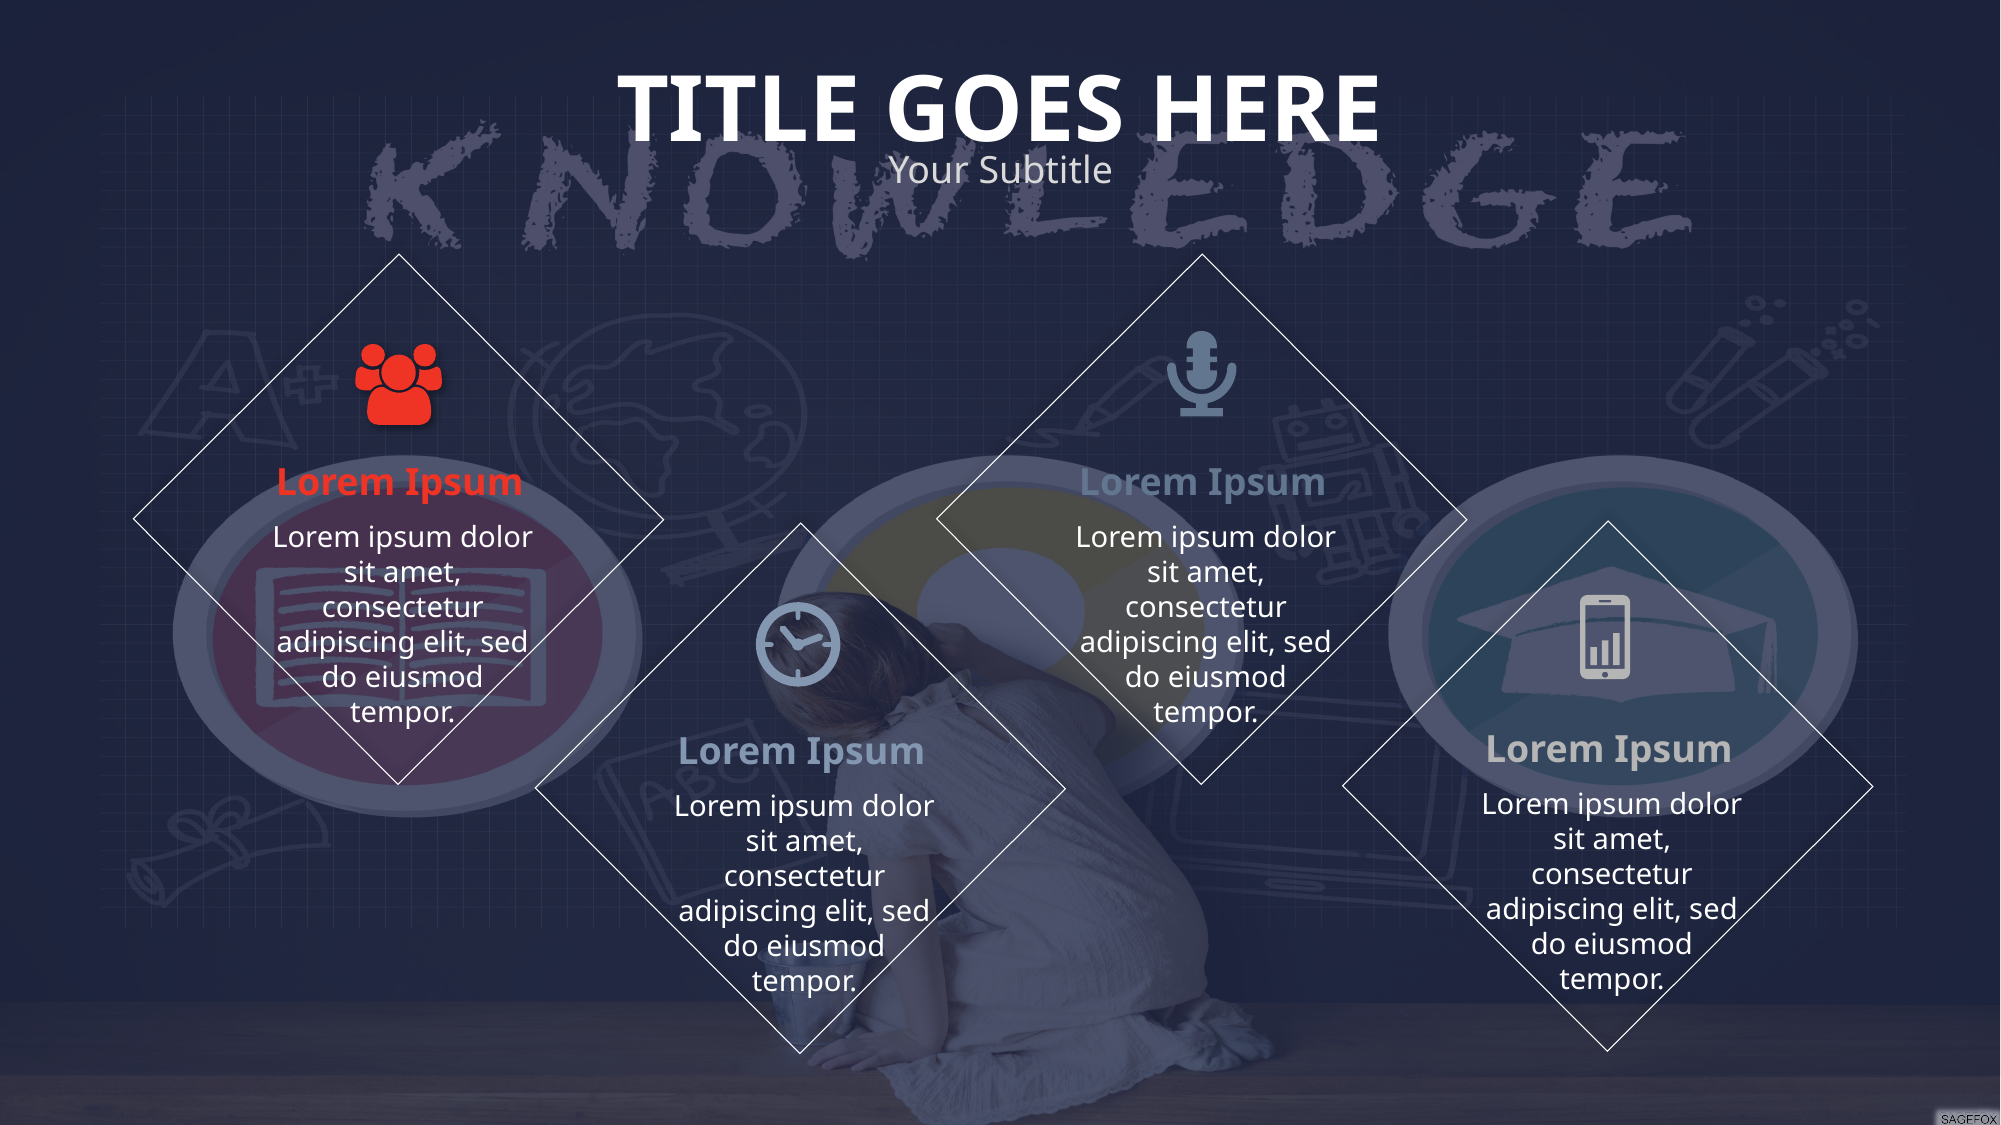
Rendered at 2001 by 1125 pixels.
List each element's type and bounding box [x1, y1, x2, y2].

text_box [355, 343, 442, 425]
text_box [1580, 594, 1631, 679]
text_box [1167, 330, 1237, 417]
text_box [548, 42, 1452, 199]
text_box [651, 719, 952, 937]
text_box [1052, 450, 1353, 668]
text_box [1489, 935, 1726, 1053]
text_box [280, 668, 517, 786]
text_box [1458, 717, 1759, 935]
text_box [533, 521, 1067, 906]
picture [1938, 1114, 1999, 1125]
text_box [1083, 668, 1320, 786]
text_box [682, 937, 919, 1055]
text_box [1341, 519, 1875, 903]
text_box [249, 450, 550, 668]
text_box [131, 252, 666, 637]
text_box [935, 252, 1469, 637]
text_box [755, 602, 841, 687]
